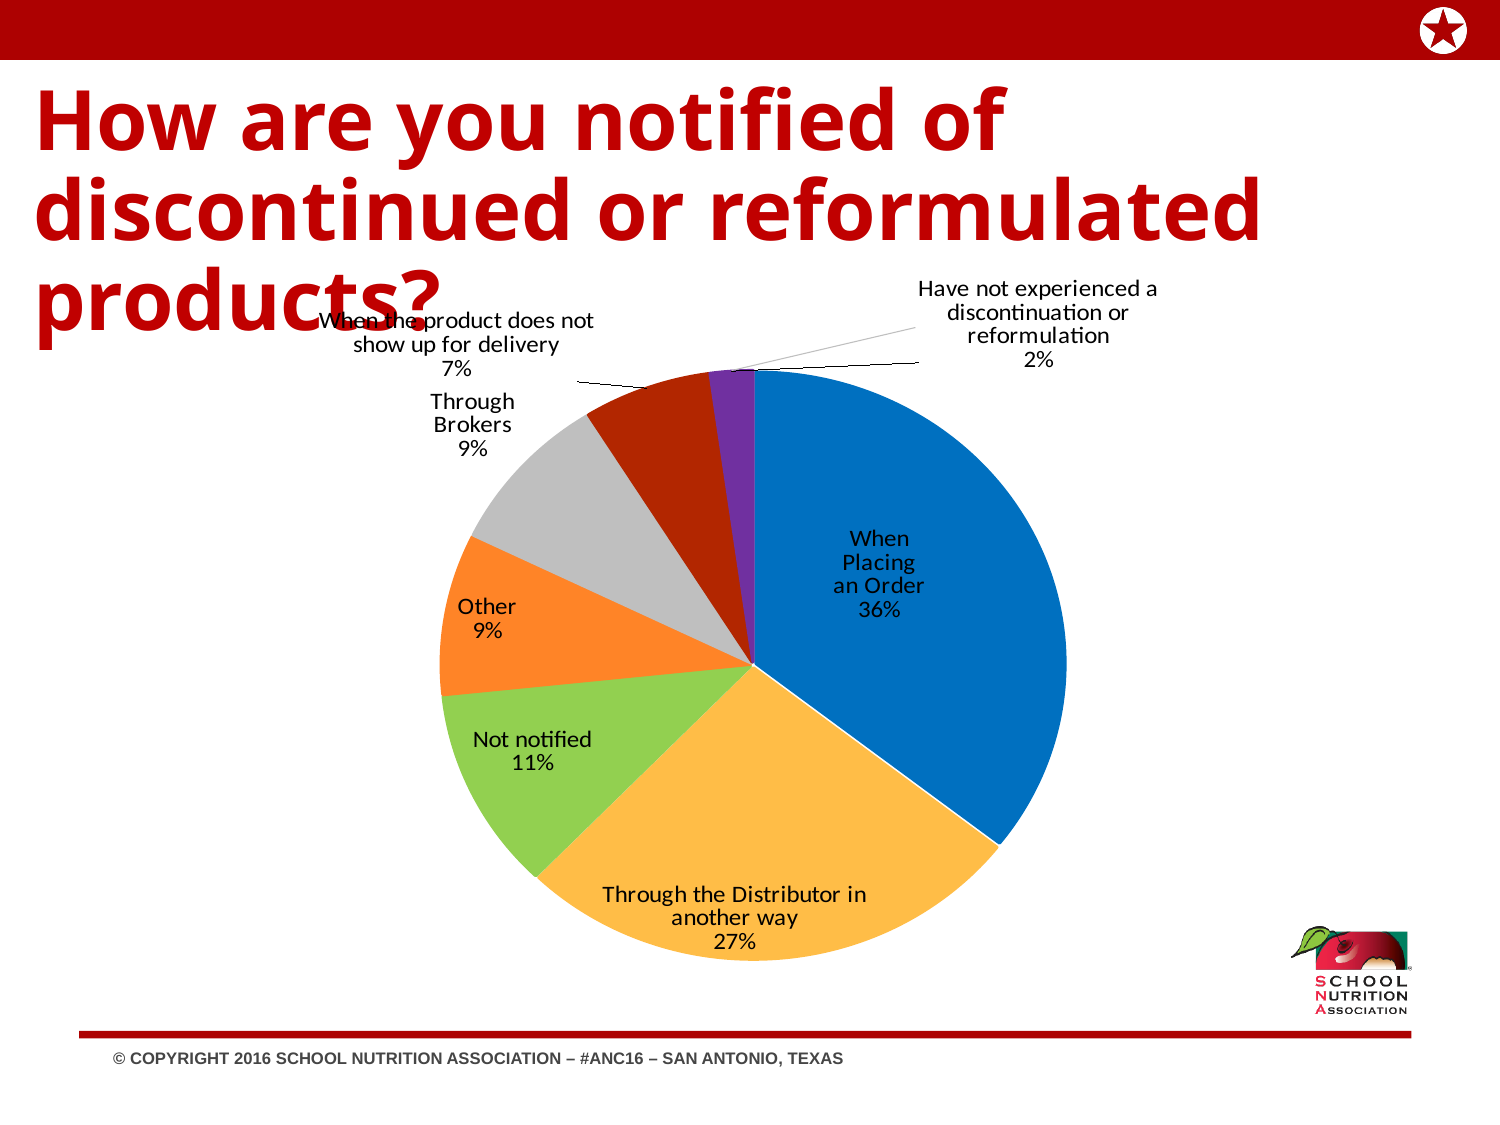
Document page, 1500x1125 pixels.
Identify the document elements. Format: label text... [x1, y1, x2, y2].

chart [318, 268, 1184, 1038]
picture [1291, 926, 1412, 1014]
text_box How are you notified of discontinued or reformulated products? [18, 71, 1484, 356]
